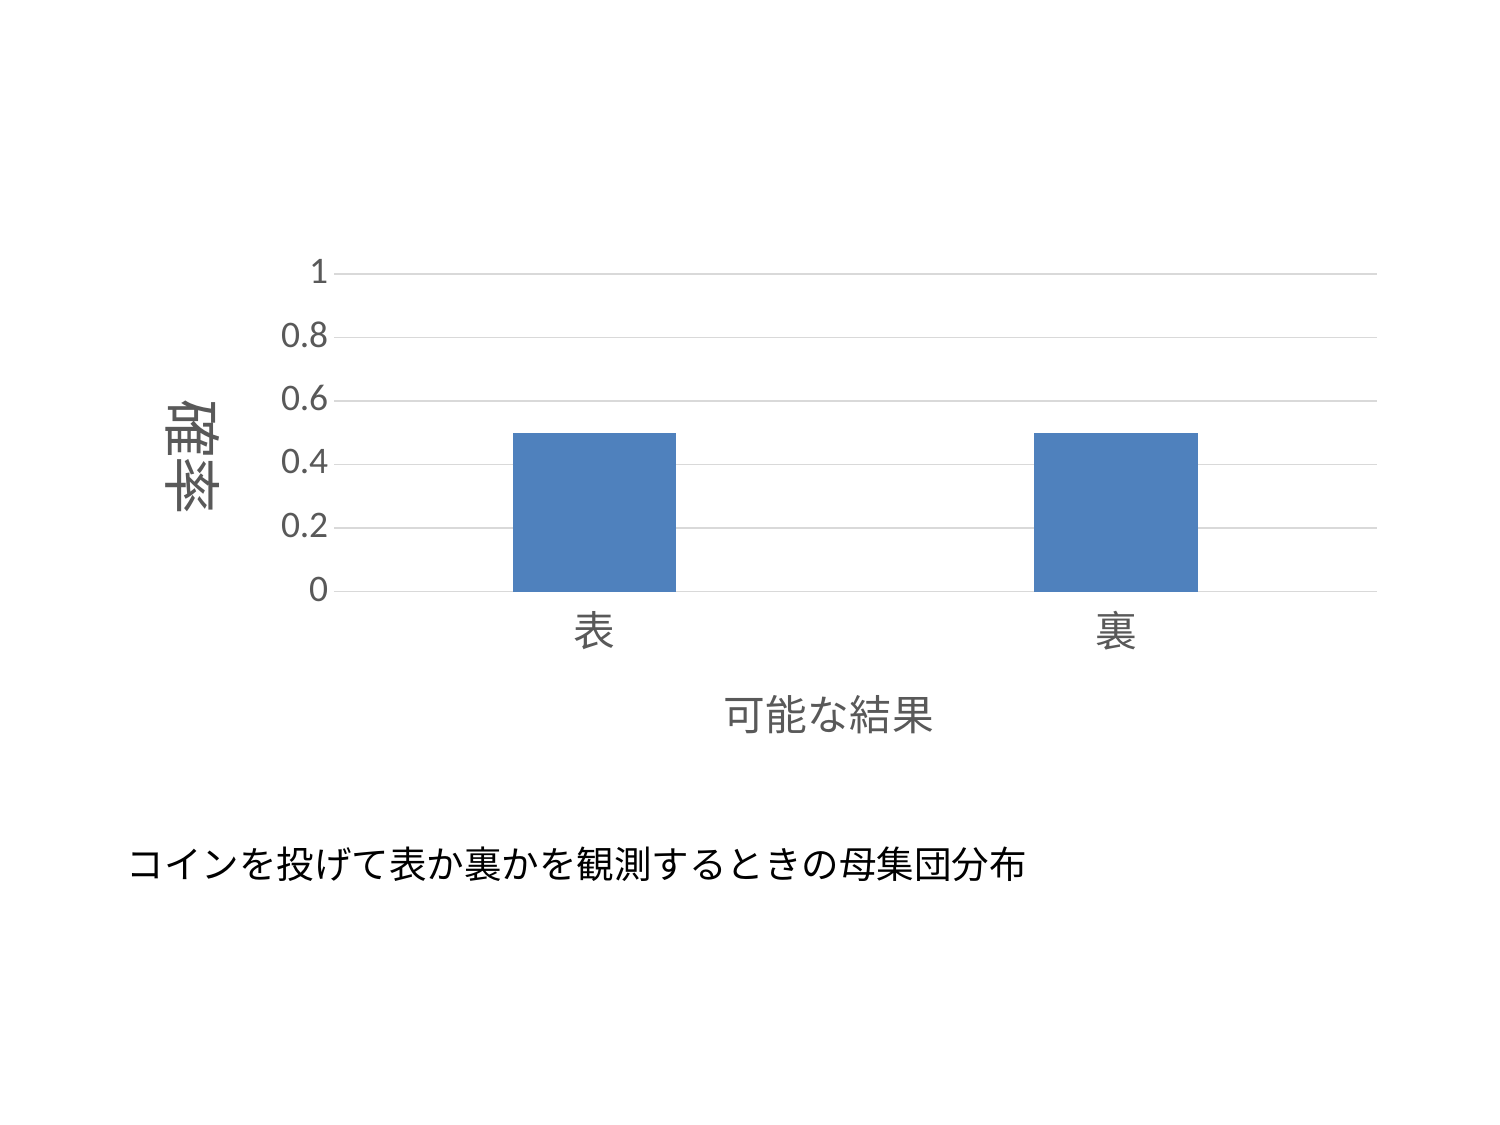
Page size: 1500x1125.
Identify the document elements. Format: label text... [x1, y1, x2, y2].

text_box コインを投げて表か裏かを観測するときの母集団分布 [112, 834, 1042, 894]
chart [108, 244, 1404, 781]
